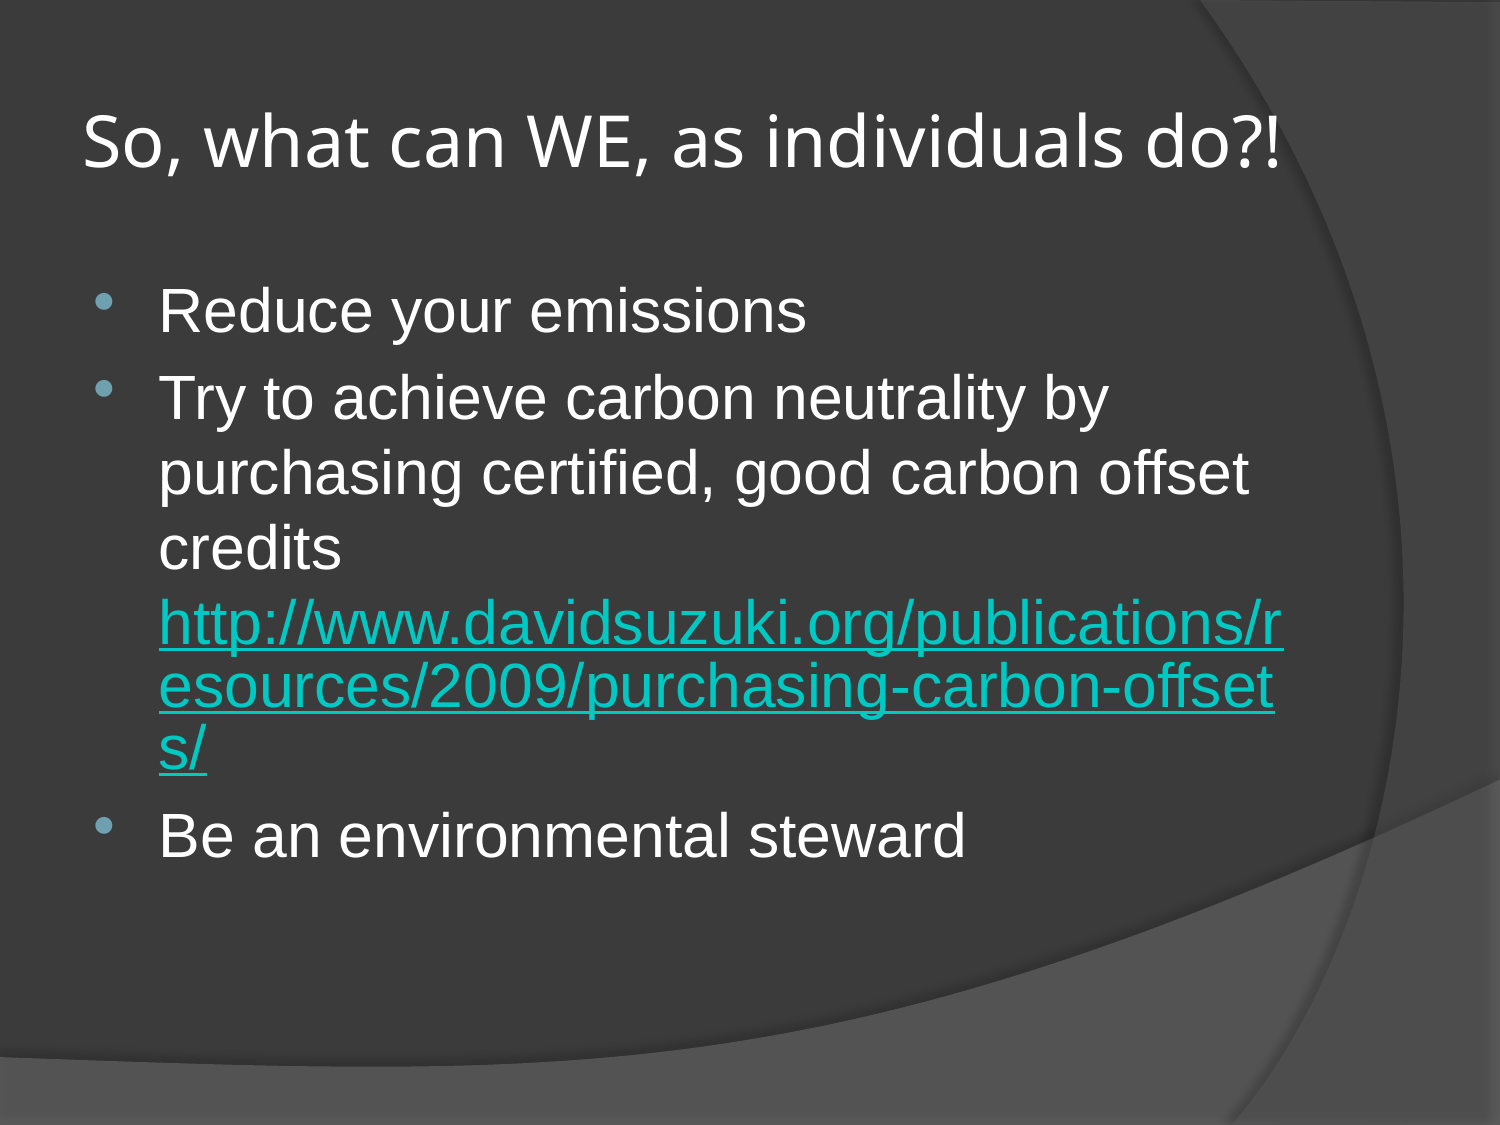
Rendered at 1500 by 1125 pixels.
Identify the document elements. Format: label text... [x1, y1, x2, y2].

title So, what can WE, as individuals do?! [75, 45, 1300, 233]
list Reduce your emissions Try to achieve carbon neutrality by purchasing certified, good carbon offset credits http://www.davidsuzuki.org/publications/resources/2009/purchasing-carbon-offsets/ Be an environmental steward [75, 262, 1300, 1005]
